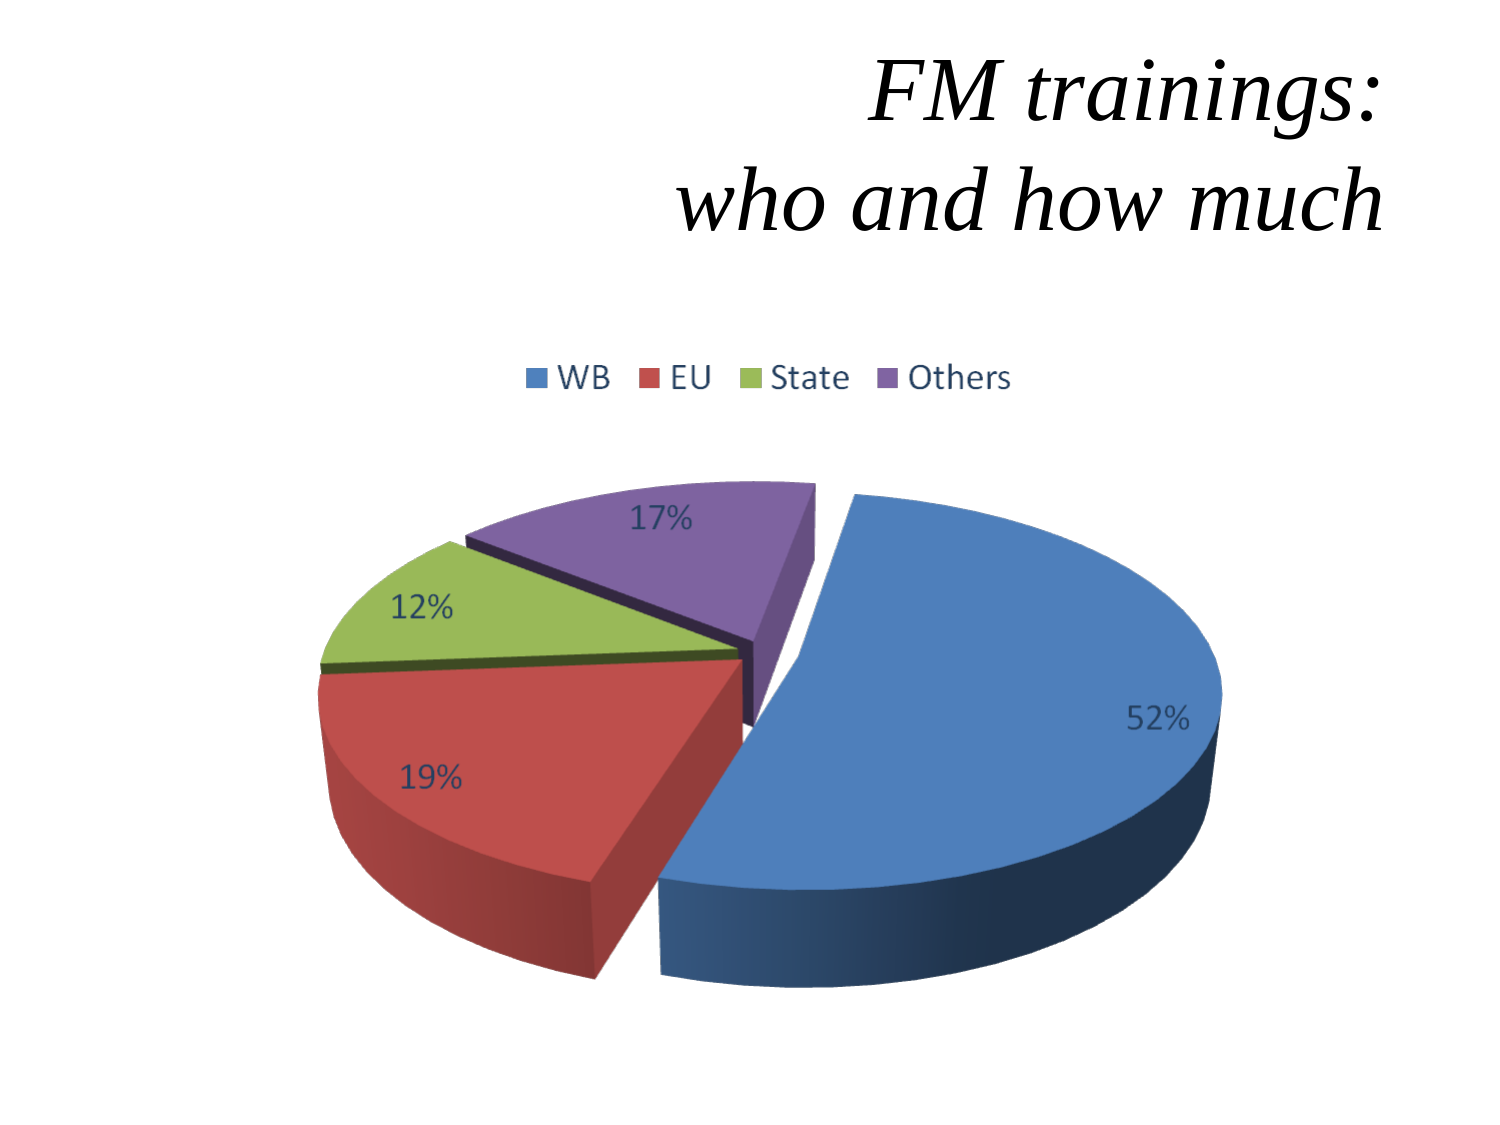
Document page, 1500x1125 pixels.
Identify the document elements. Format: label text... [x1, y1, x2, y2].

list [87, 337, 1438, 1081]
title FM trainings: who and how much [74, 44, 1426, 233]
